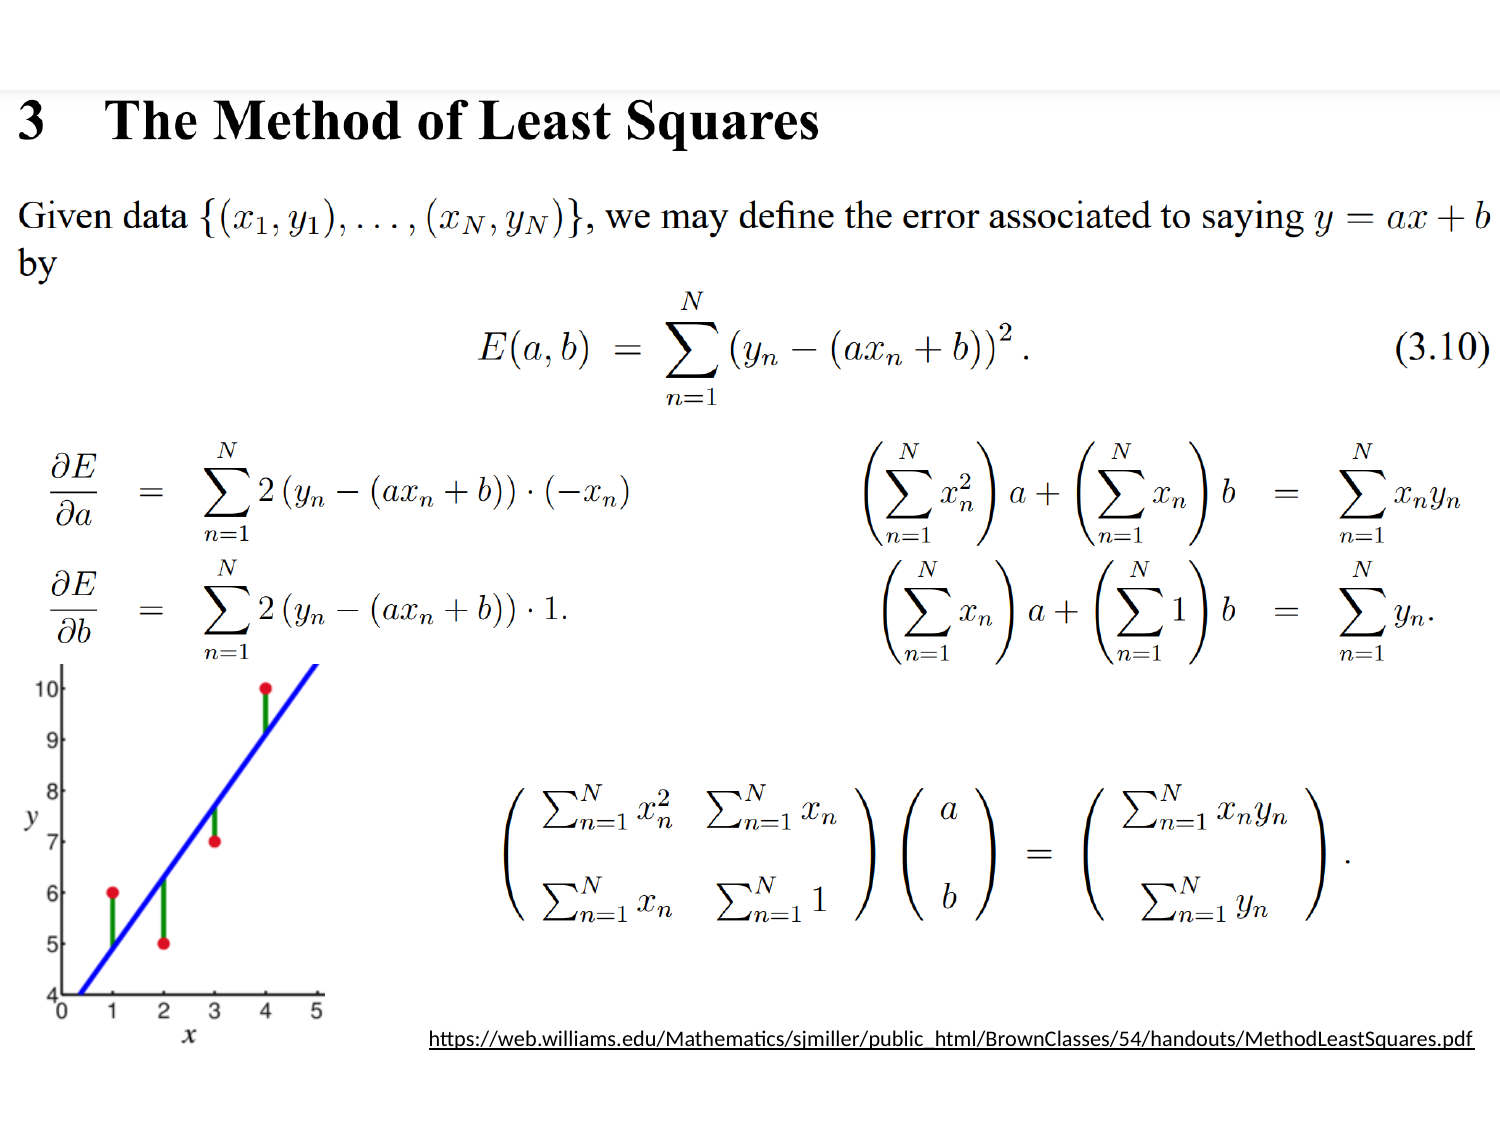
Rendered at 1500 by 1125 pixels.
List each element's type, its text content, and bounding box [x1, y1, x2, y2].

text_box https://web.williams.edu/Mathematics/sjmiller/public_html/BrownClasses/54/handouts/MethodLeastSquares.pdf [413, 1016, 1500, 1059]
picture [0, 90, 1500, 409]
picture [472, 765, 1354, 944]
picture [0, 430, 668, 1046]
picture [824, 419, 1490, 674]
